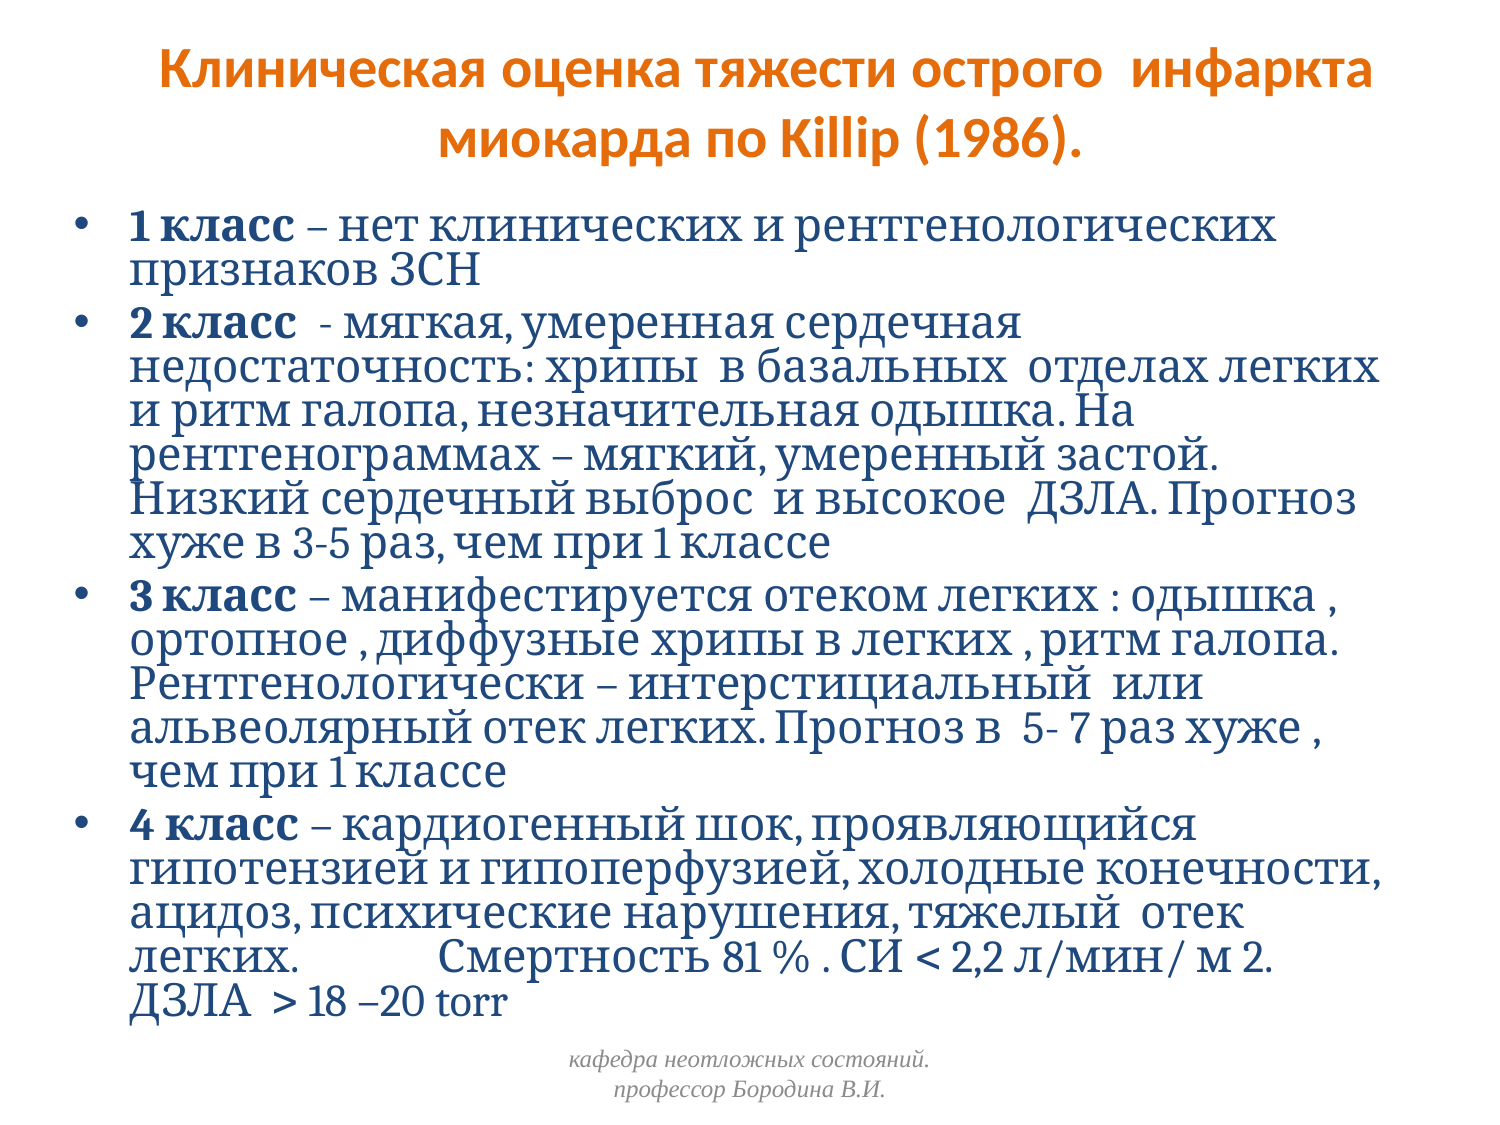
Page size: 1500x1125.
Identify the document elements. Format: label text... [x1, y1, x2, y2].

list 1 класс – нет клинических и рентгенологических признаков ЗСН 2 класс - мягкая, умеренная сердечная недостаточность: хрипы в базальных отделах легких и ритм галопа, незначительная одышка. На рентгенограммах – мягкий, умеренный застой. Низкий сердечный выброс и высокое ДЗЛА. Прогноз хуже в 3-5 раз, чем при 1 классе 3 класс – манифестируется отеком легких : одышка , ортопное , диффузные хрипы в легких , ритм галопа. Рентгенологически – интерстициальный или альвеолярный отек легких. Прогноз в 5- 7 раз хуже , чем при 1 классе 4 класс – кардиогенный шок, проявляющийся гипотензией и гипоперфузией, холодные конечности, ацидоз, психические нарушения, тяжелый отек легких. Смертность 81 % . СИ  2,2 л/мин/ м 2. ДЗЛА  18 –20 torr [58, 198, 1406, 975]
footer кафедра неотложных состояний. профессор Бородина В.И. [512, 1042, 988, 1103]
title Клиническая оценка тяжести острого инфаркта миокарда по Killip (1986). [51, 11, 1470, 187]
